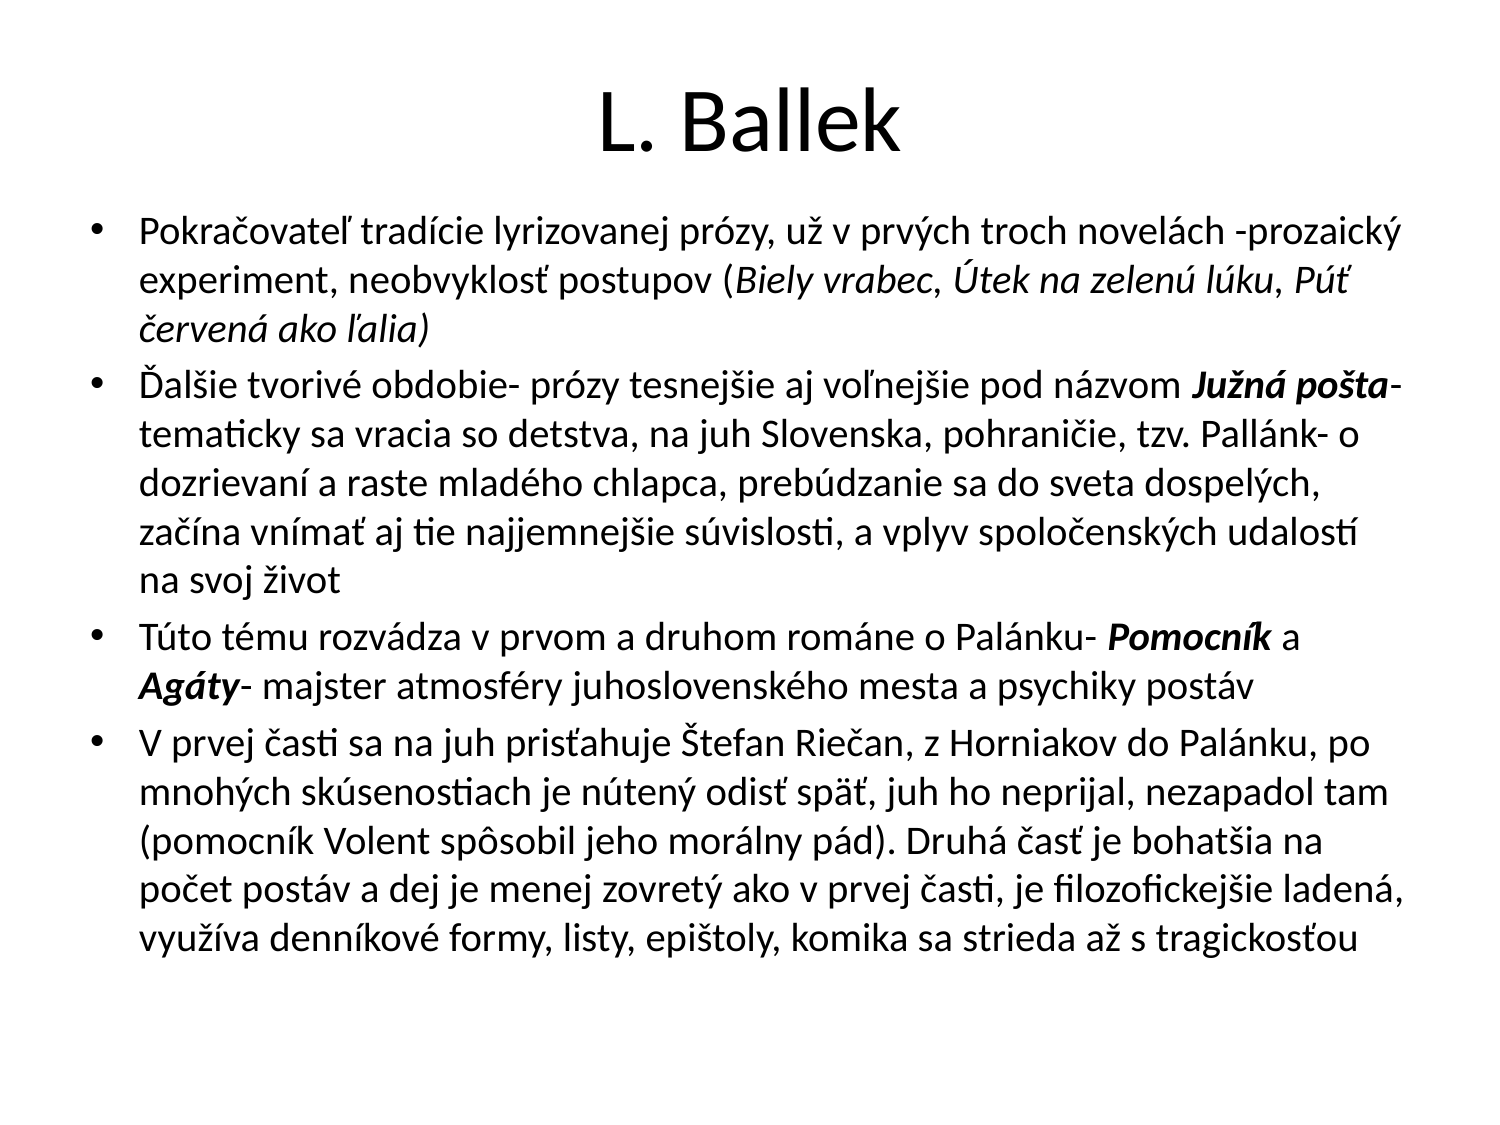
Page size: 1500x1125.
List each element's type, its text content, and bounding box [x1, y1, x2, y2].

title L. Ballek [75, 45, 1425, 185]
list Pokračovateľ tradície lyrizovanej prózy, už v prvých troch novelách -prozaický experiment, neobvyklosť postupov (Biely vrabec, Útek na zelenú lúku, Púť červená ako ľalia) Ďalšie tvorivé obdobie- prózy tesnejšie aj voľnejšie pod názvom Južná pošta- tematicky sa vracia so detstva, na juh Slovenska, pohraničie, tzv. Pallánk- o dozrievaní a raste mladého chlapca, prebúdzanie sa do sveta dospelých, začína vnímať aj tie najjemnejšie súvislosti, a vplyv spoločenských udalostí na svoj život Túto tému rozvádza v prvom a druhom románe o Palánku- Pomocník a Agáty- majster atmosféry juhoslovenského mesta a psychiky postáv V prvej časti sa na juh prisťahuje Štefan Riečan, z Horniakov do Palánku, po mnohých skúsenostiach je nútený odisť späť, juh ho neprijal, nezapadol tam (pomocník Volent spôsobil jeho morálny pád). Druhá časť je bohatšia na počet postáv a dej je menej zovretý ako v prvej časti, je filozofickejšie ladená, využíva denníkové formy, listy, epištoly, komika sa strieda až s tragickosťou [75, 196, 1425, 1005]
